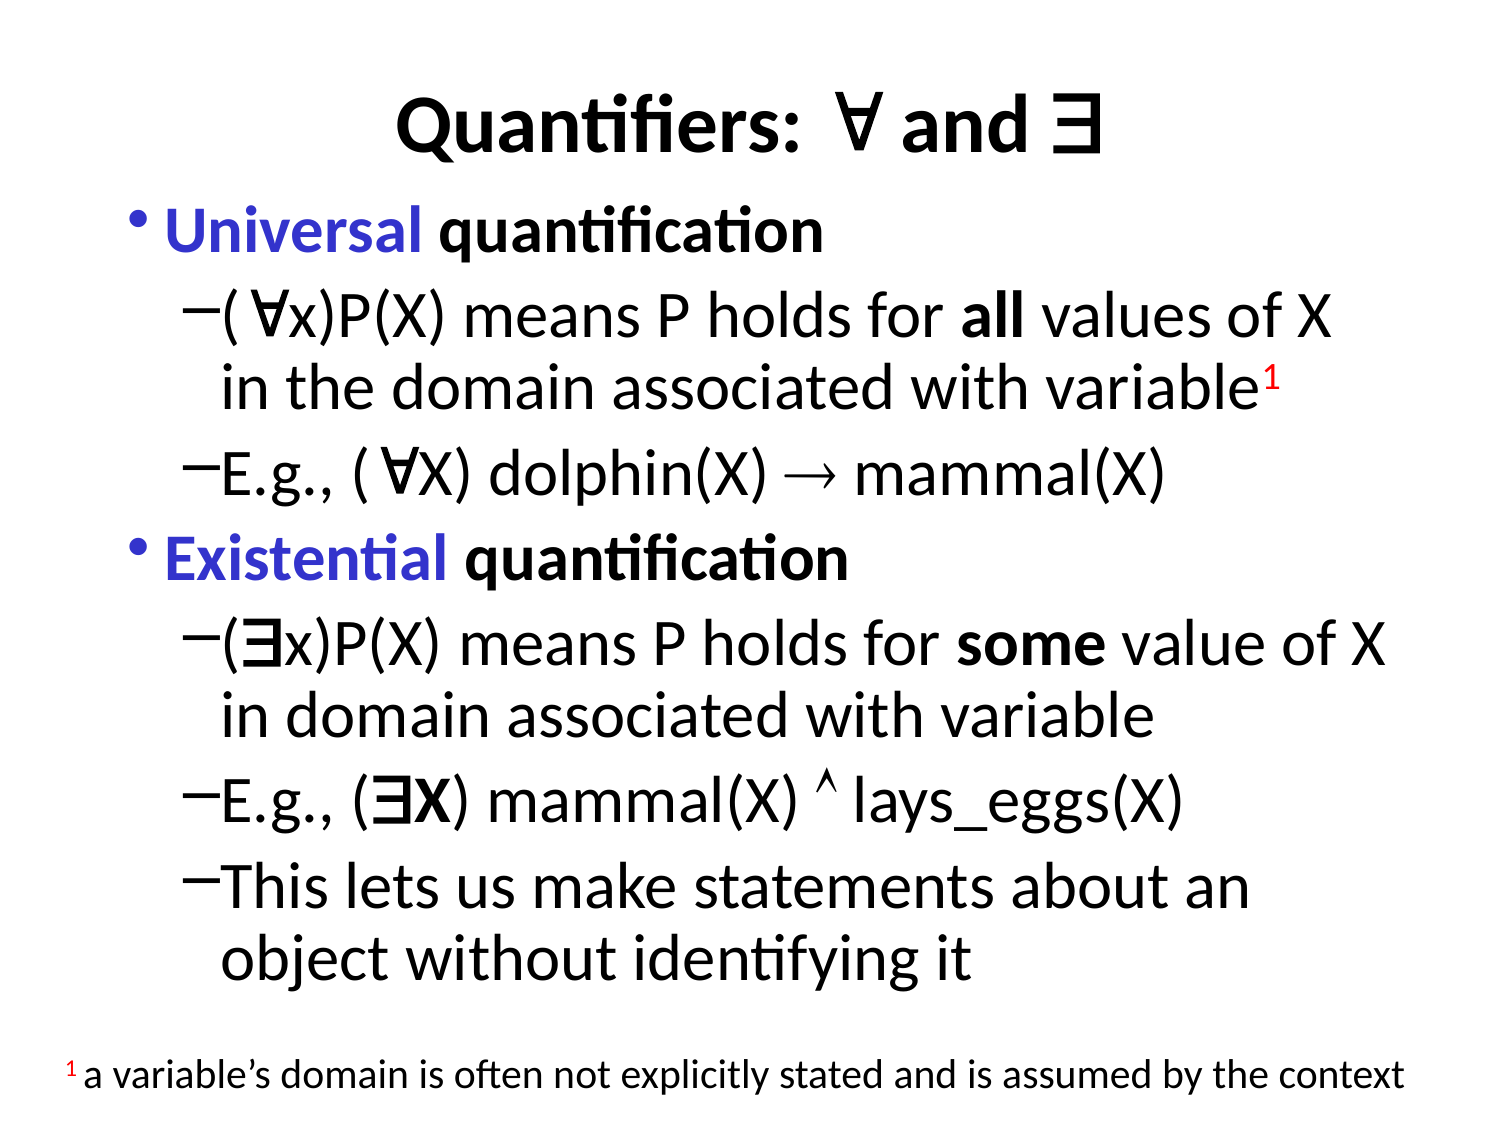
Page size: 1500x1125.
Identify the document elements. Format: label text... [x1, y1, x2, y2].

title Quantifiers:  and  [112, 24, 1388, 187]
list Universal quantification (x)P(X) means P holds for all values of X in the domain associated with variable1 E.g., (X) dolphin(X)  mammal(X) Existential quantification (x)P(X) means P holds for some value of X in domain associated with variable E.g., (X) mammal(X)  lays_eggs(X) This lets us make statements about an object without identifying it [112, 187, 1413, 1039]
text_box 1 a variable’s domain is often not explicitly stated and is assumed by the context [50, 1039, 1450, 1105]
